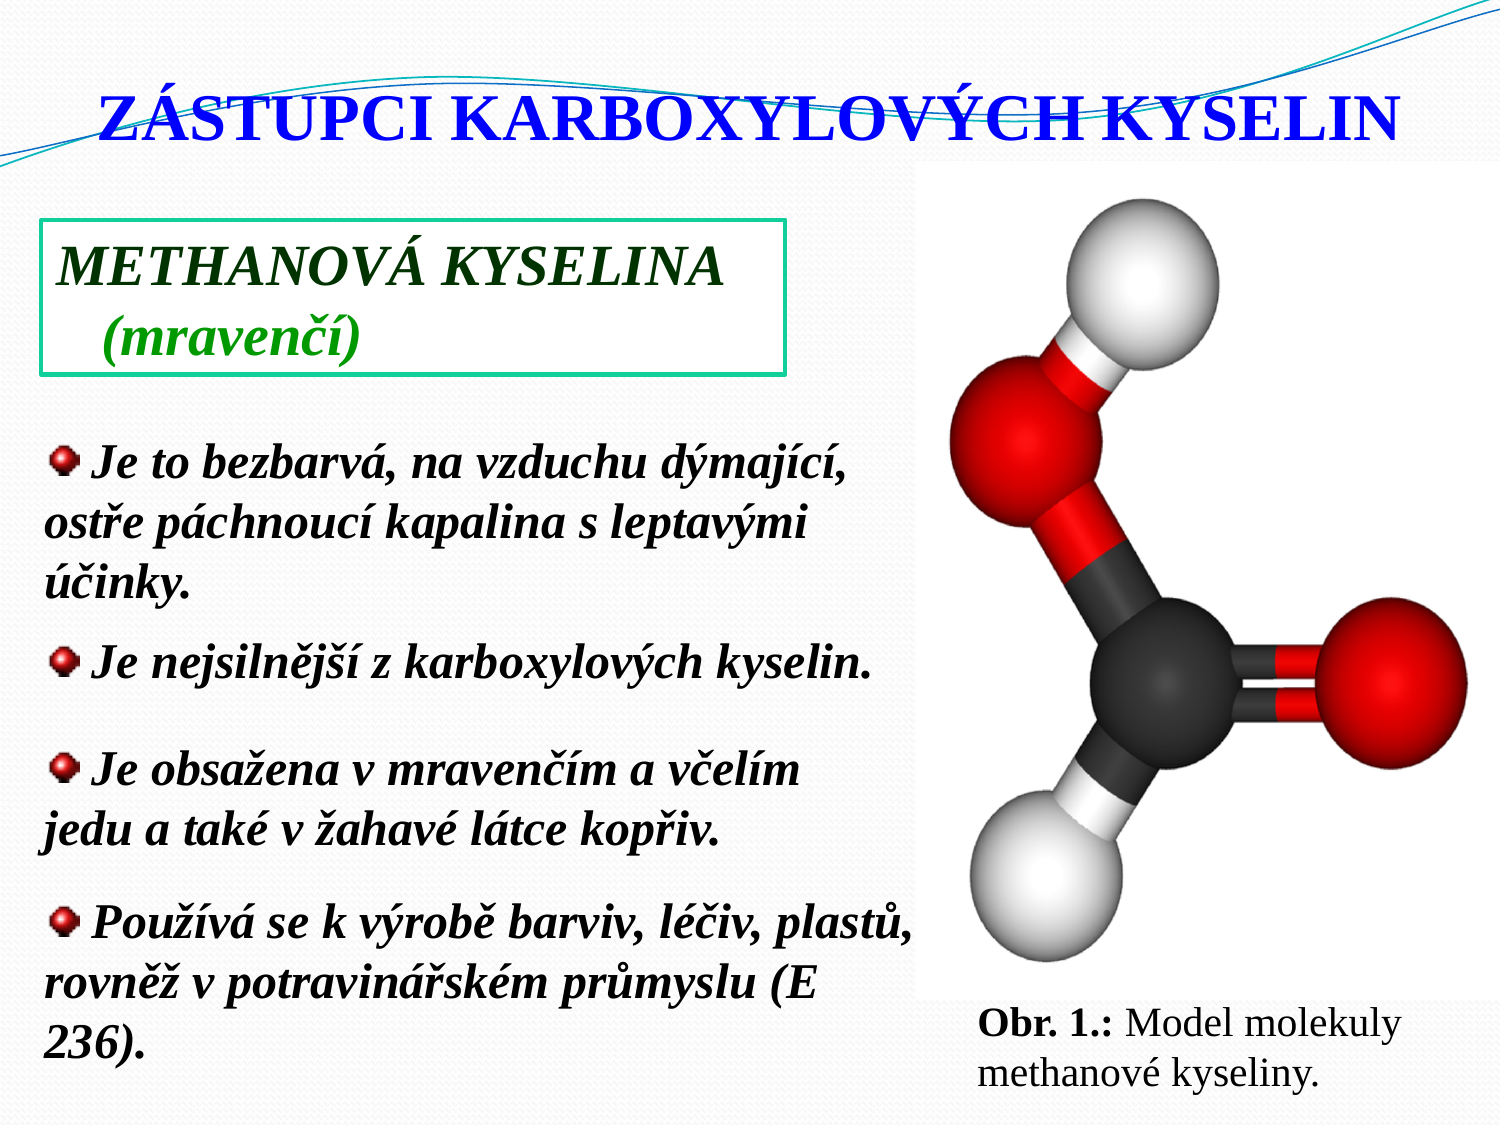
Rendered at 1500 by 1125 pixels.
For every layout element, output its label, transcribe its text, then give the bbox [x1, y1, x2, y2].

picture [788, 162, 1500, 873]
text_box Používá se k výrobě barviv, léčiv, plastů, rovněž v potravinářském průmyslu (E 236). [29, 881, 941, 1077]
text_box Obr. 1.: Model molekuly methanové kyseliny. [962, 1000, 1500, 1103]
picture [44, 440, 80, 476]
picture [44, 901, 80, 937]
text_box ZÁSTUPCI KARBOXYLOVÝCH KYSELIN [29, 66, 1471, 161]
text_box Je obsažena v mravenčím a včelím jedu a také v žahavé látce kopřiv. [29, 727, 781, 863]
text_box Je nejsilnější z karboxylových kyselin. [29, 621, 781, 697]
text_box Je to bezbarvá, na vzduchu dýmající, ostře páchnoucí kapalina s leptavými účinky. [29, 420, 781, 616]
text_box METHANOVÁ KYSELINA (mravenčí) [39, 218, 787, 377]
picture [44, 747, 80, 783]
picture [44, 641, 80, 677]
picture [916, 883, 1500, 999]
